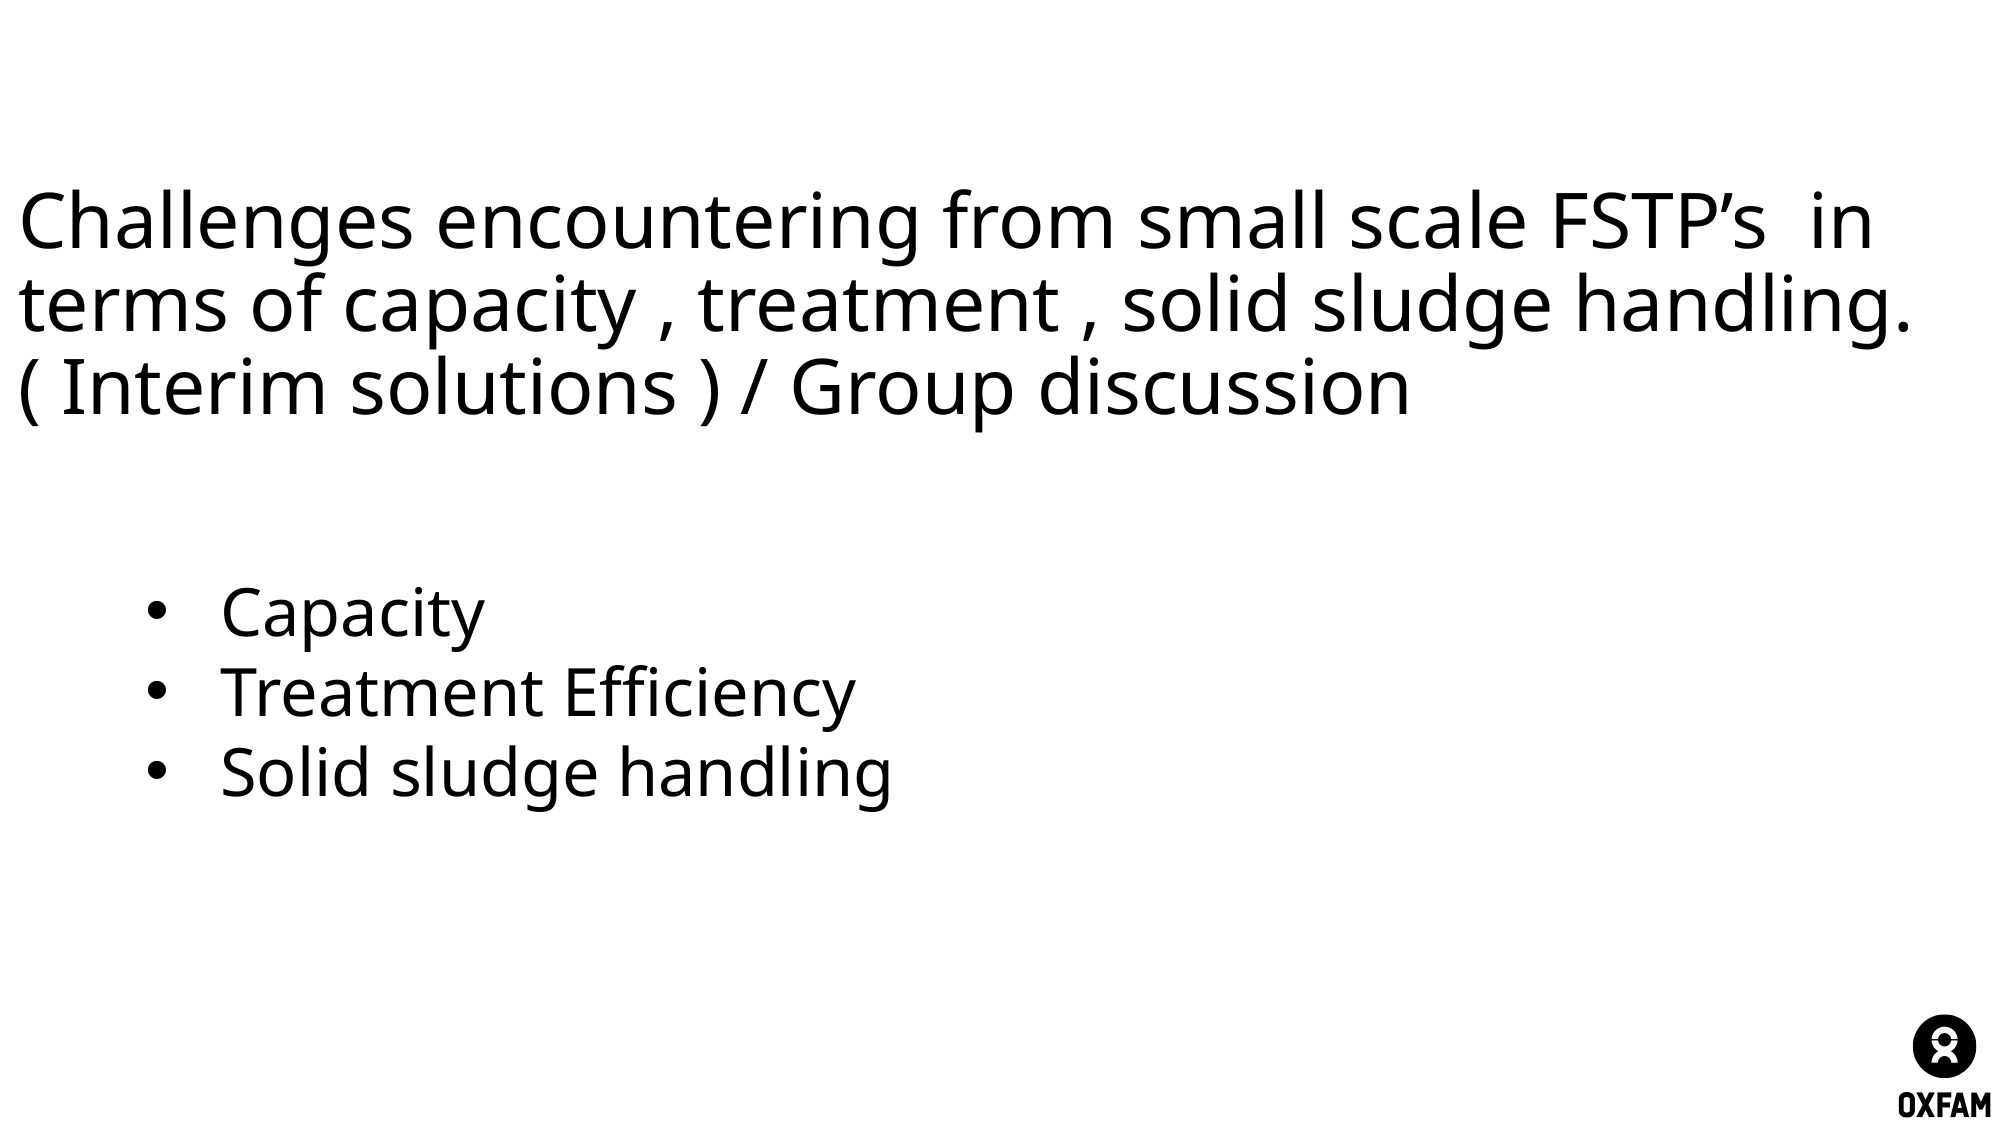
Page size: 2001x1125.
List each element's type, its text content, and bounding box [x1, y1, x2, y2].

text_box Capacity Treatment Efficiency Solid sludge handling [130, 562, 1838, 818]
title Challenges encountering from small scale FSTP’s in terms of capacity , treatment , solid sludge handling. ( Interim solutions ) / Group discussion [3, 170, 1965, 535]
picture [1895, 1011, 1994, 1121]
